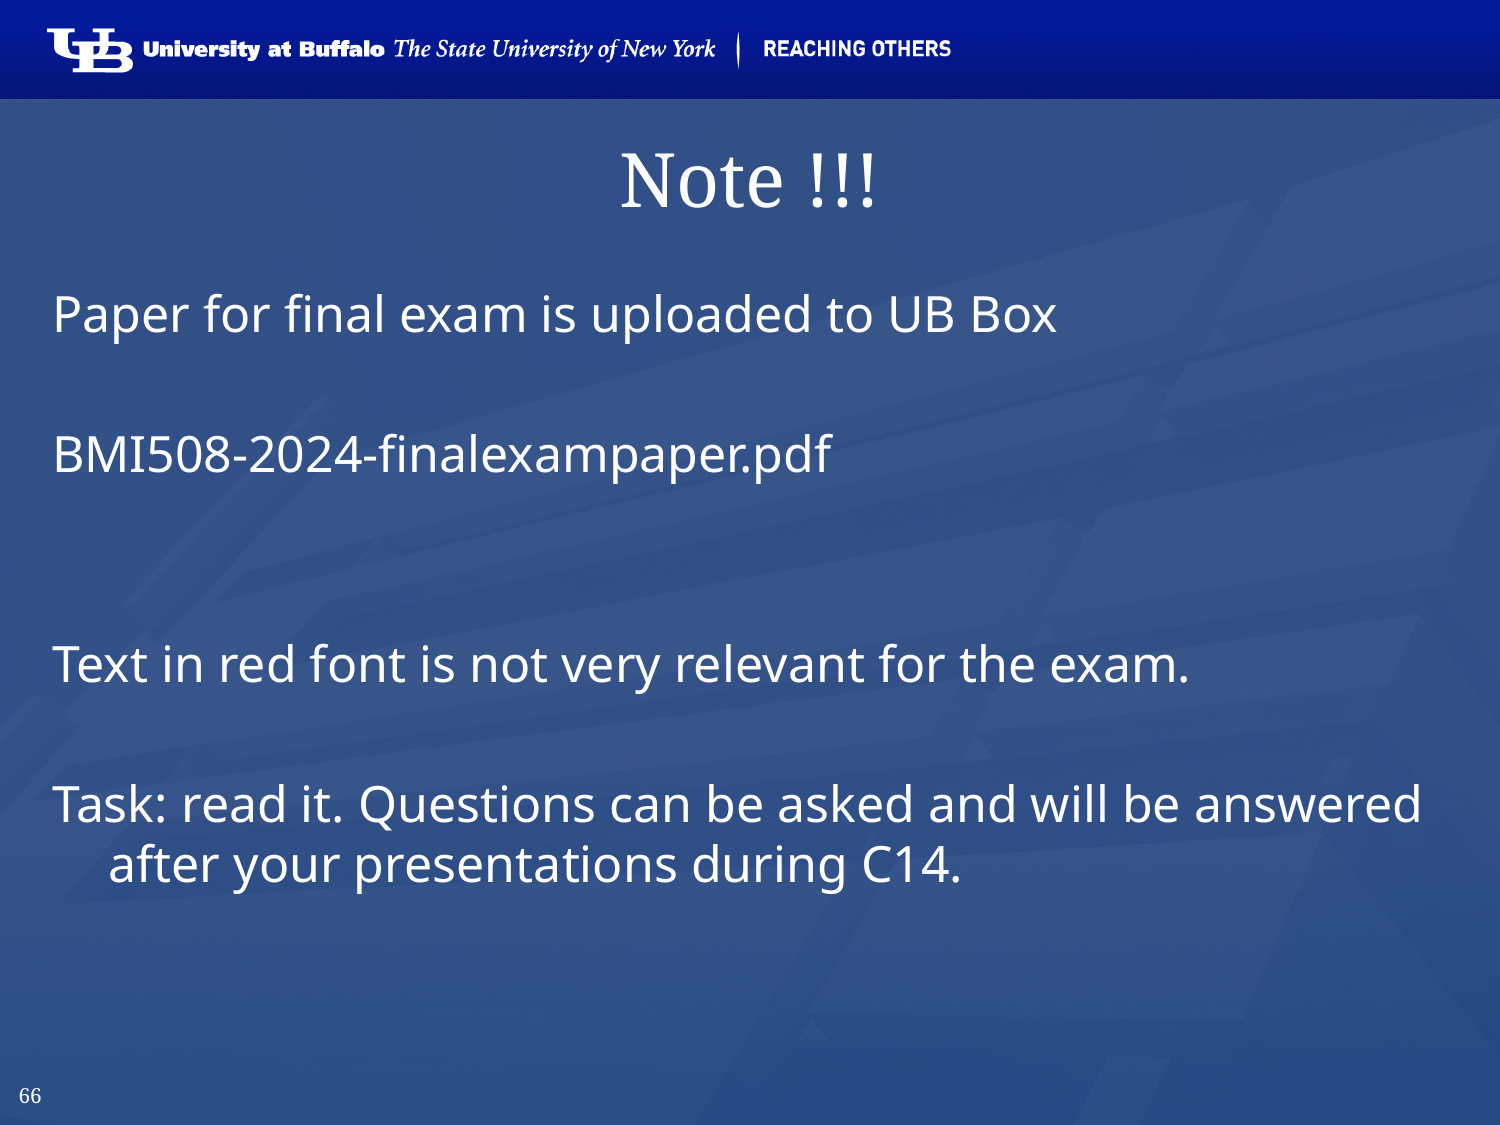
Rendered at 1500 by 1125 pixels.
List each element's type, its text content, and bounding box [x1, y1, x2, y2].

title Note !!! [37, 125, 1463, 250]
list Paper for final exam is uploaded to UB Box BMI508-2024-finalexampaper.pdf Text in red font is not very relevant for the exam. Task: read it. Questions can be asked and will be answered after your presentations during C14. [37, 275, 1463, 1088]
picture [0, 0, 1500, 99]
